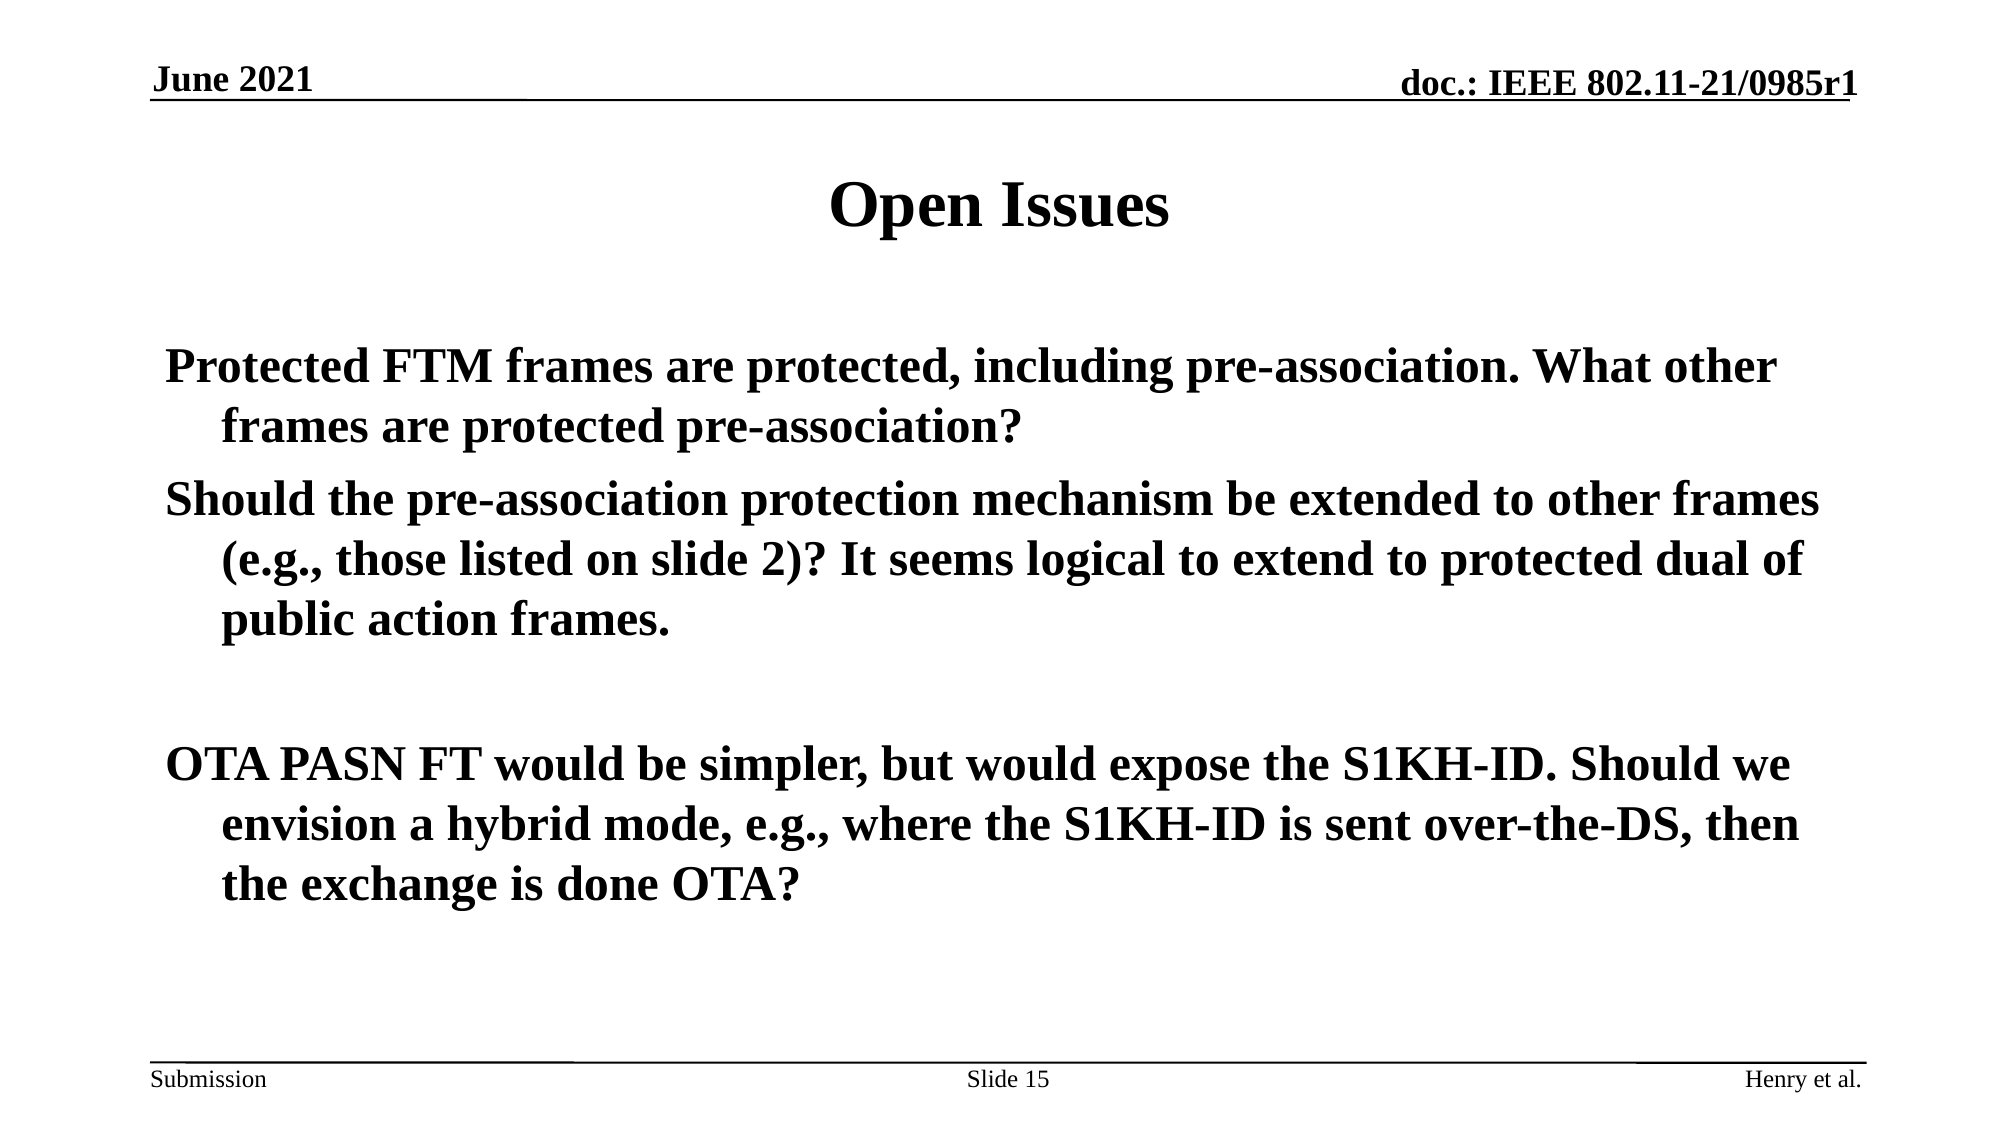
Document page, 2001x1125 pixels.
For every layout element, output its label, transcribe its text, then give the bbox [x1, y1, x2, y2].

slide_number Slide 15 [950, 1061, 1067, 1123]
list Protected FTM frames are protected, including pre-association. What other frames are protected pre-association? Should the pre-association protection mechanism be extended to other frames (e.g., those listed on slide 2)? It seems logical to extend to protected dual of public action frames. OTA PASN FT would be simpler, but would expose the S1KH-ID. Should we envision a hybrid mode, e.g., where the S1KH-ID is sent over-the-DS, then the exchange is done OTA? [149, 324, 1850, 1000]
footer Henry et al. [1171, 1061, 1869, 1093]
title Open Issues [149, 112, 1850, 288]
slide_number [152, 54, 563, 100]
